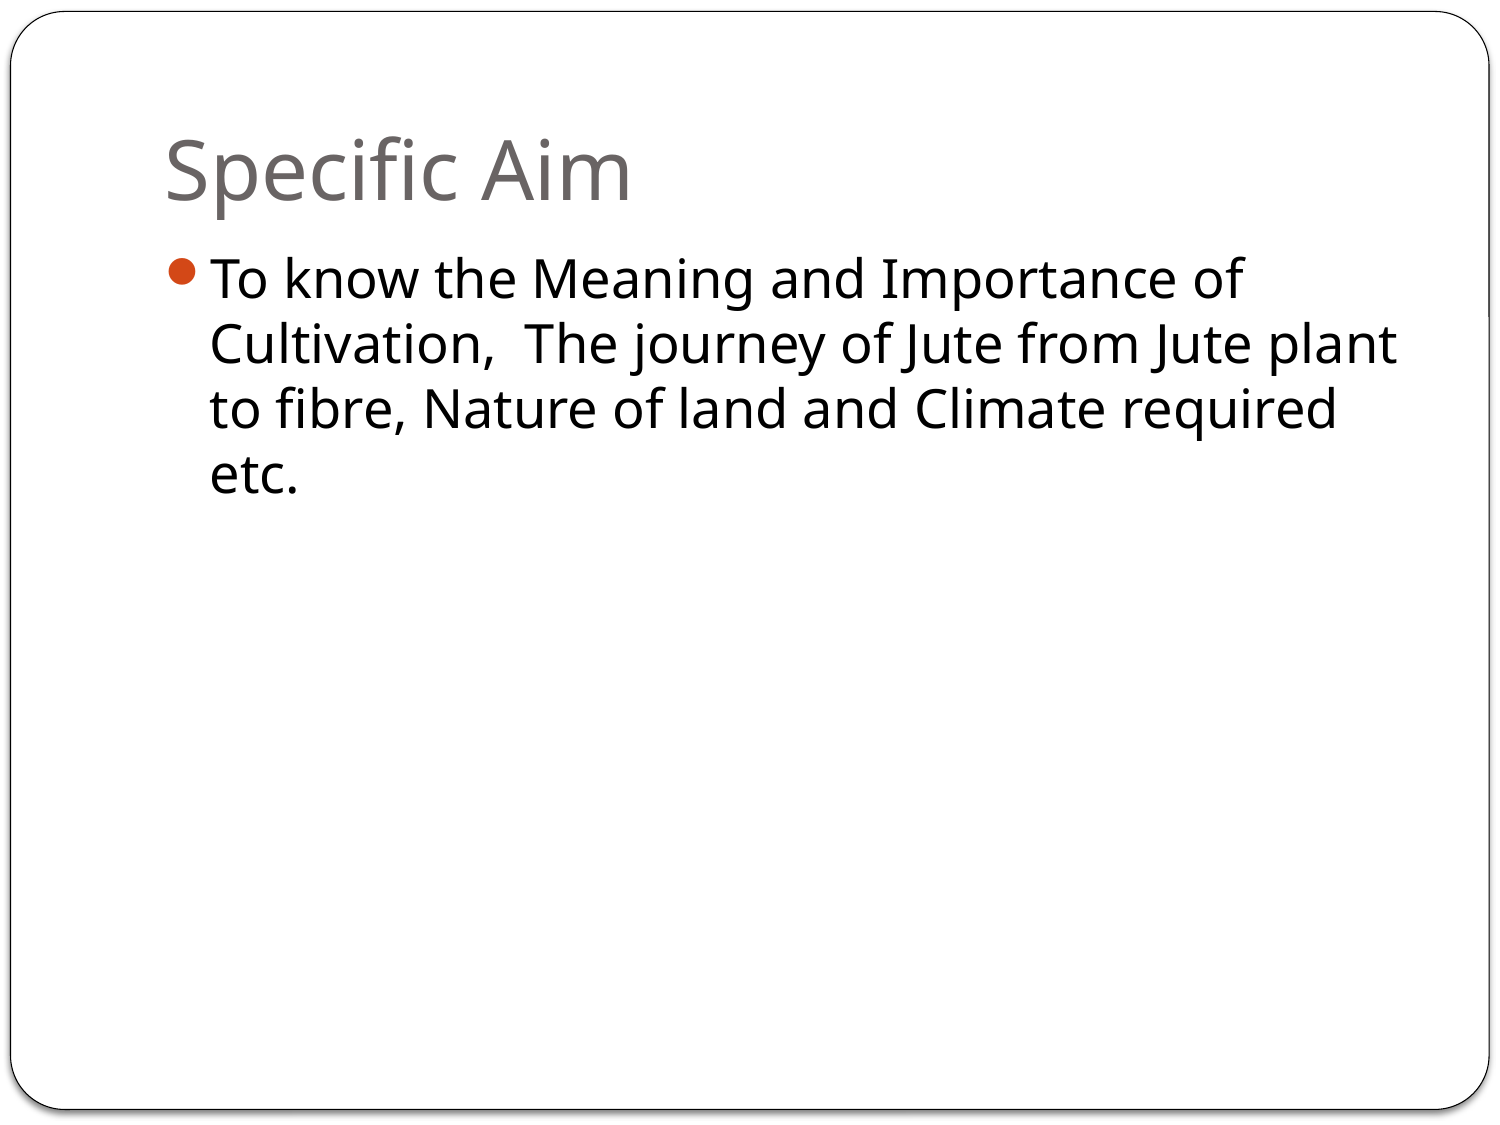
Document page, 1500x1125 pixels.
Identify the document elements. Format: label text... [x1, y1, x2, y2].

list To know the Meaning and Importance of Cultivation, The journey of Jute from Jute plant to fibre, Nature of land and Climate required etc. [150, 237, 1425, 988]
title Specific Aim [150, 45, 1425, 233]
